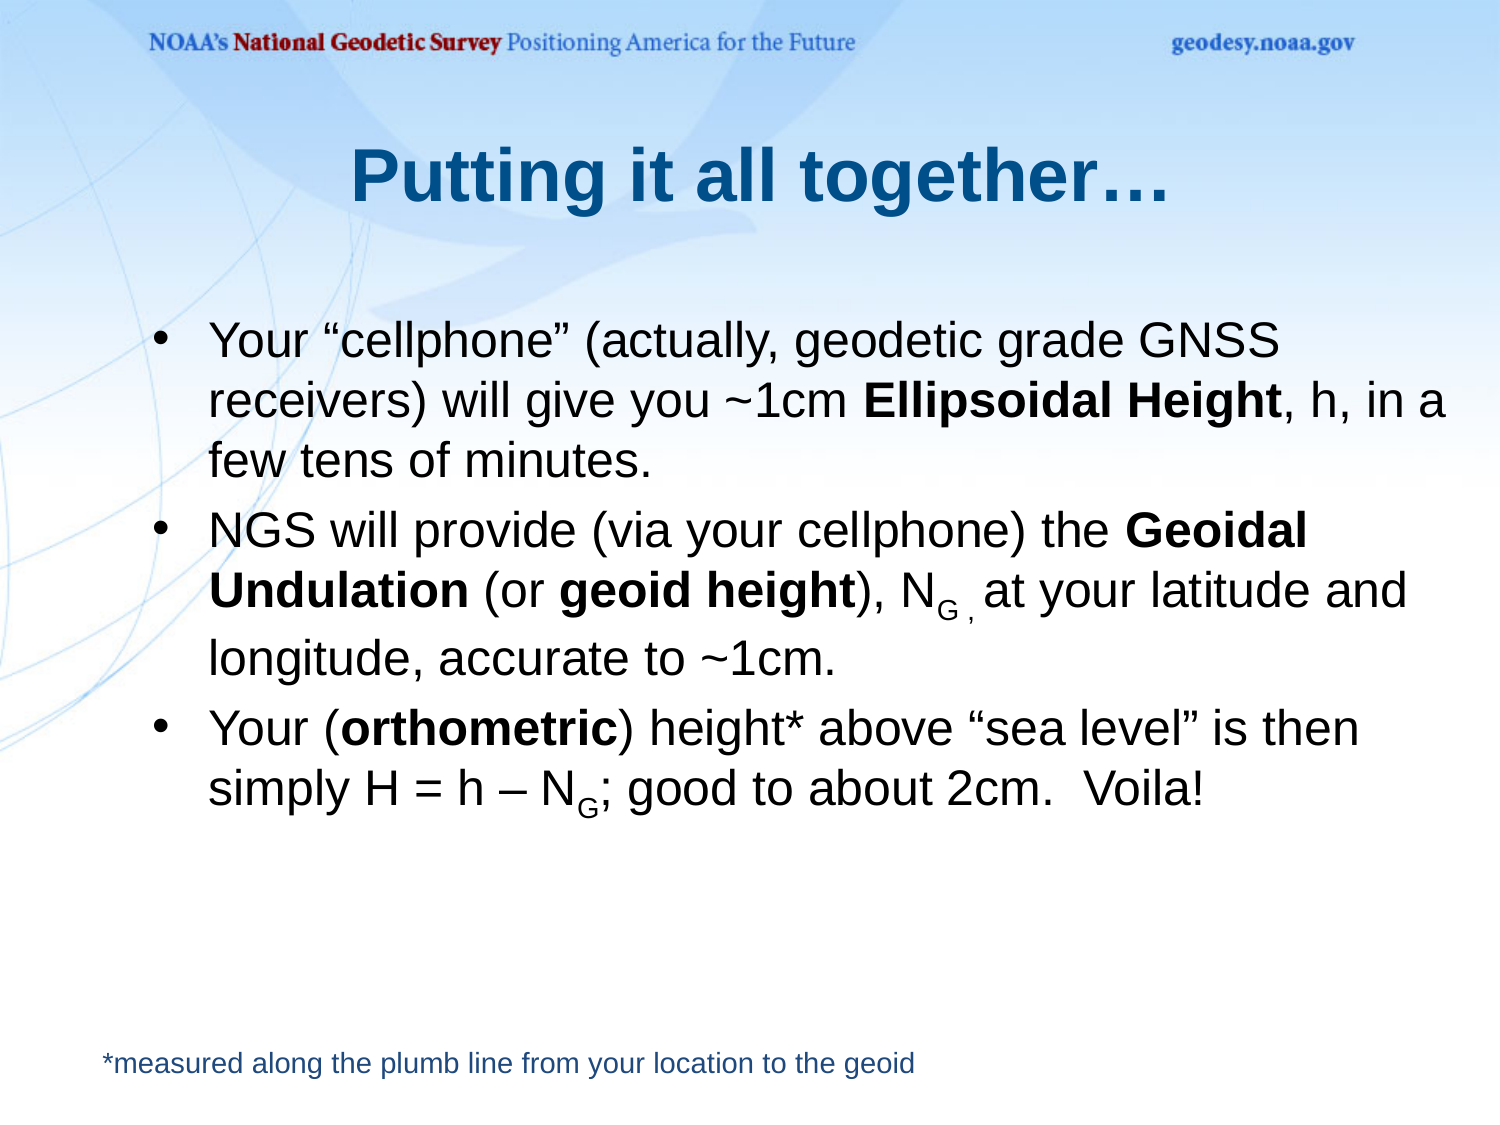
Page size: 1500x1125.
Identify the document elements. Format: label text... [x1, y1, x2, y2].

picture [0, 0, 1500, 1125]
text_box *measured along the plumb line from your location to the geoid [87, 1037, 938, 1088]
title Putting it all together… [75, 137, 1450, 205]
subtitle Your “cellphone” (actually, geodetic grade GNSS receivers) will give you ~1cm Ellipsoidal Height, h, in a few tens of minutes. NGS will provide (via your cellphone) the Geoidal Undulation (or geoid height), NG , at your latitude and longitude, accurate to ~1cm. Your (orthometric) height* above “sea level” is then simply H = h – NG; good to about 2cm. Voila! [137, 299, 1463, 653]
